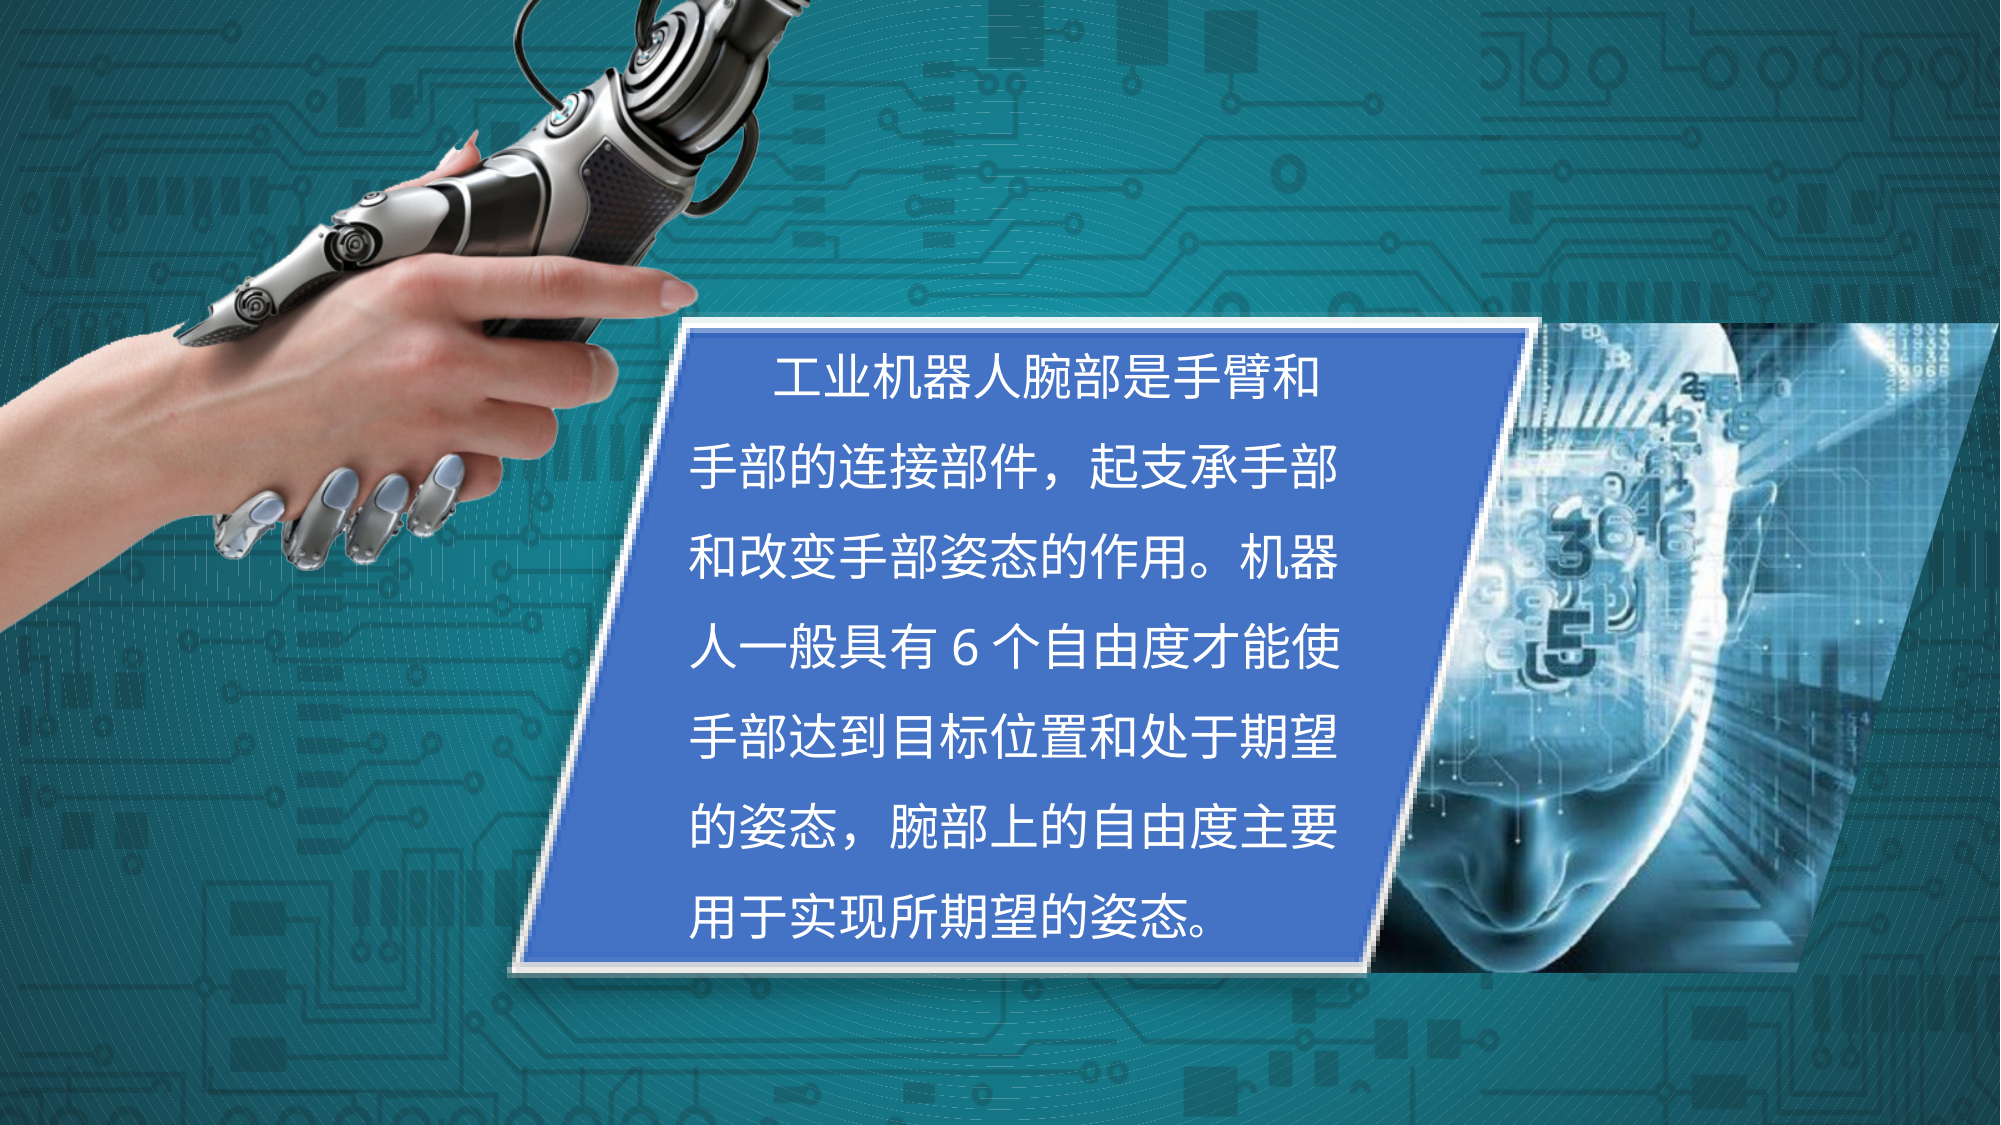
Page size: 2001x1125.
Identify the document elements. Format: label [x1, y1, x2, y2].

text_box [458, 286, 1563, 1042]
picture [0, 0, 2000, 1125]
